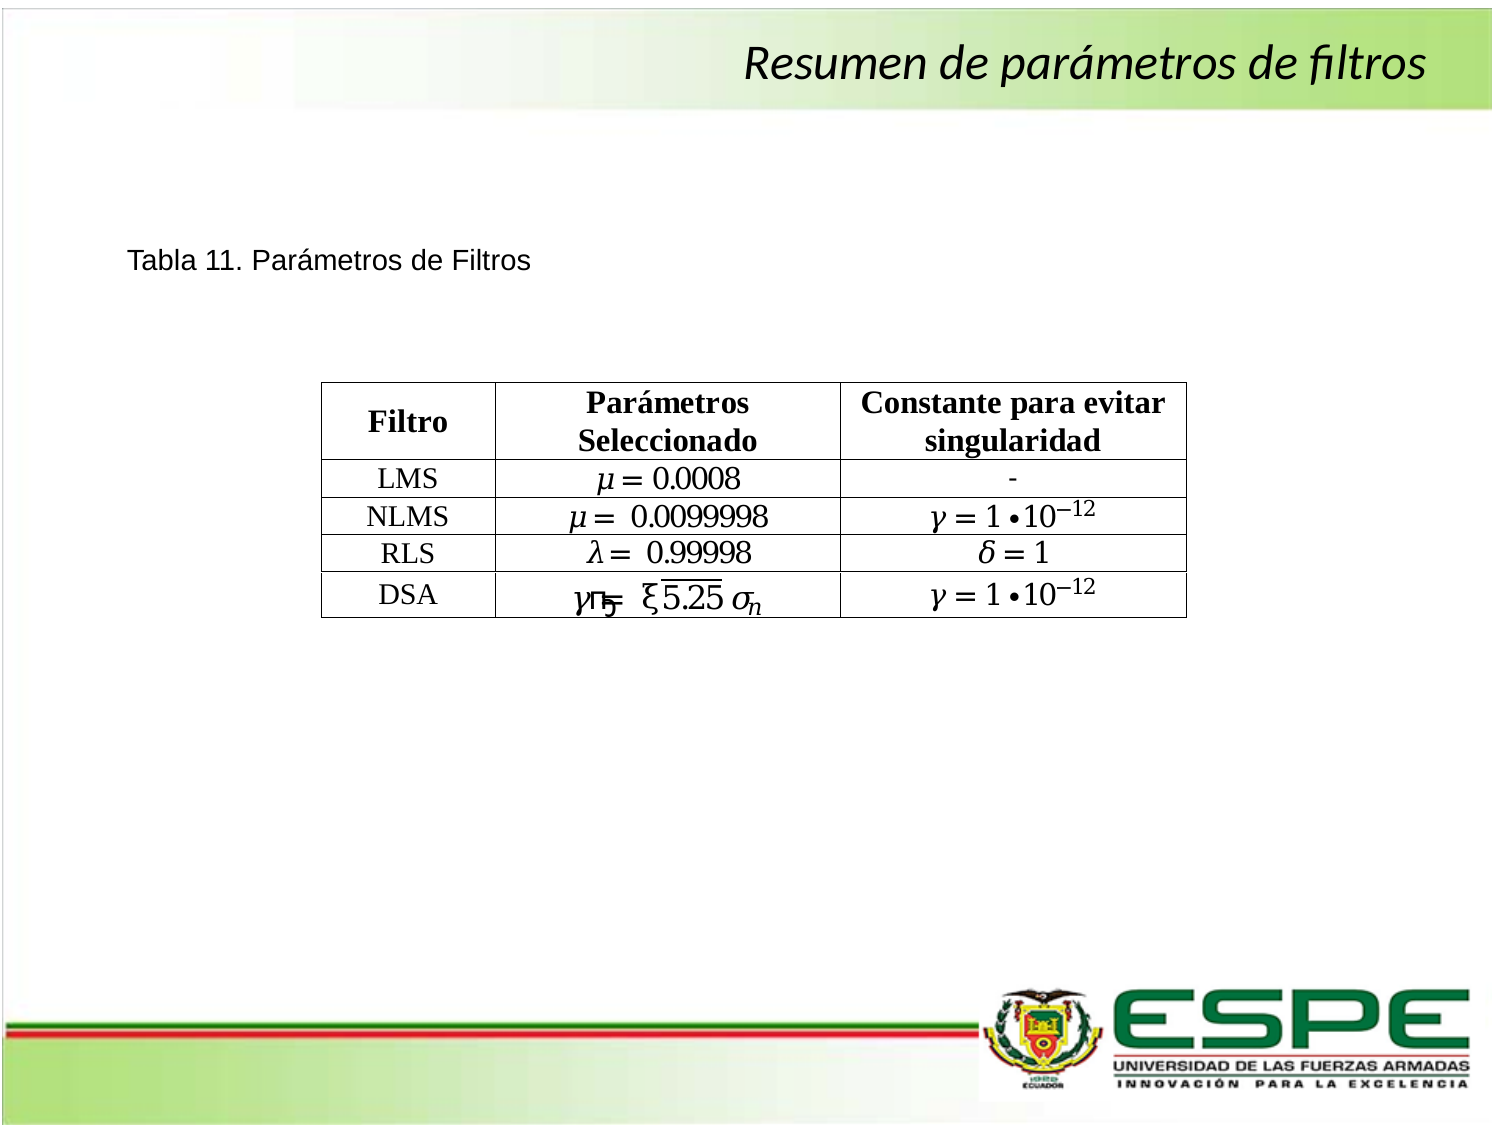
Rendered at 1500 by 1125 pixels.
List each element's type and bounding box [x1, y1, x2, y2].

text_box [111, 381, 1396, 714]
picture [2, 8, 1493, 1125]
